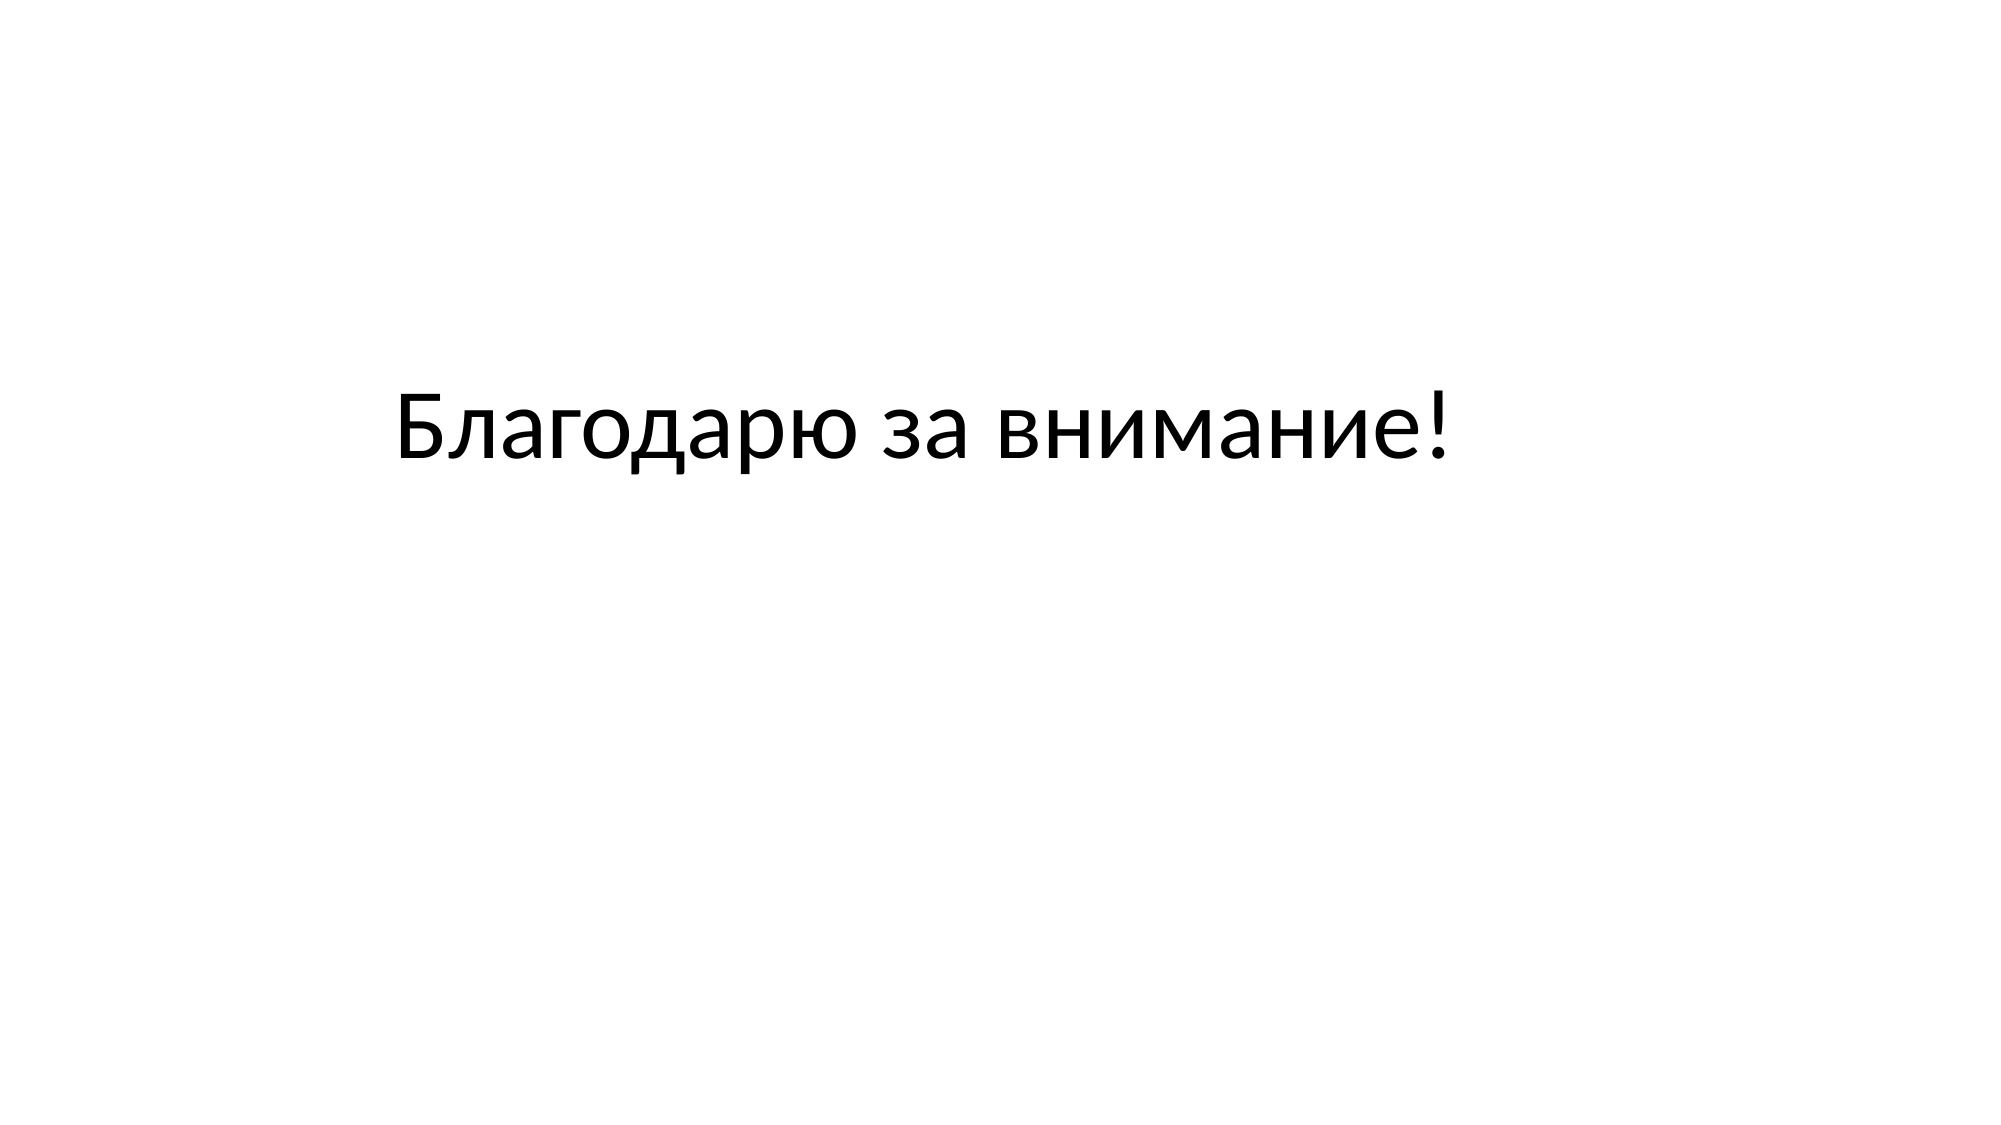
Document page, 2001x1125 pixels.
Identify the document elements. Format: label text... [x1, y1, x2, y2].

text_box Благодарю за внимание! [379, 351, 1627, 487]
